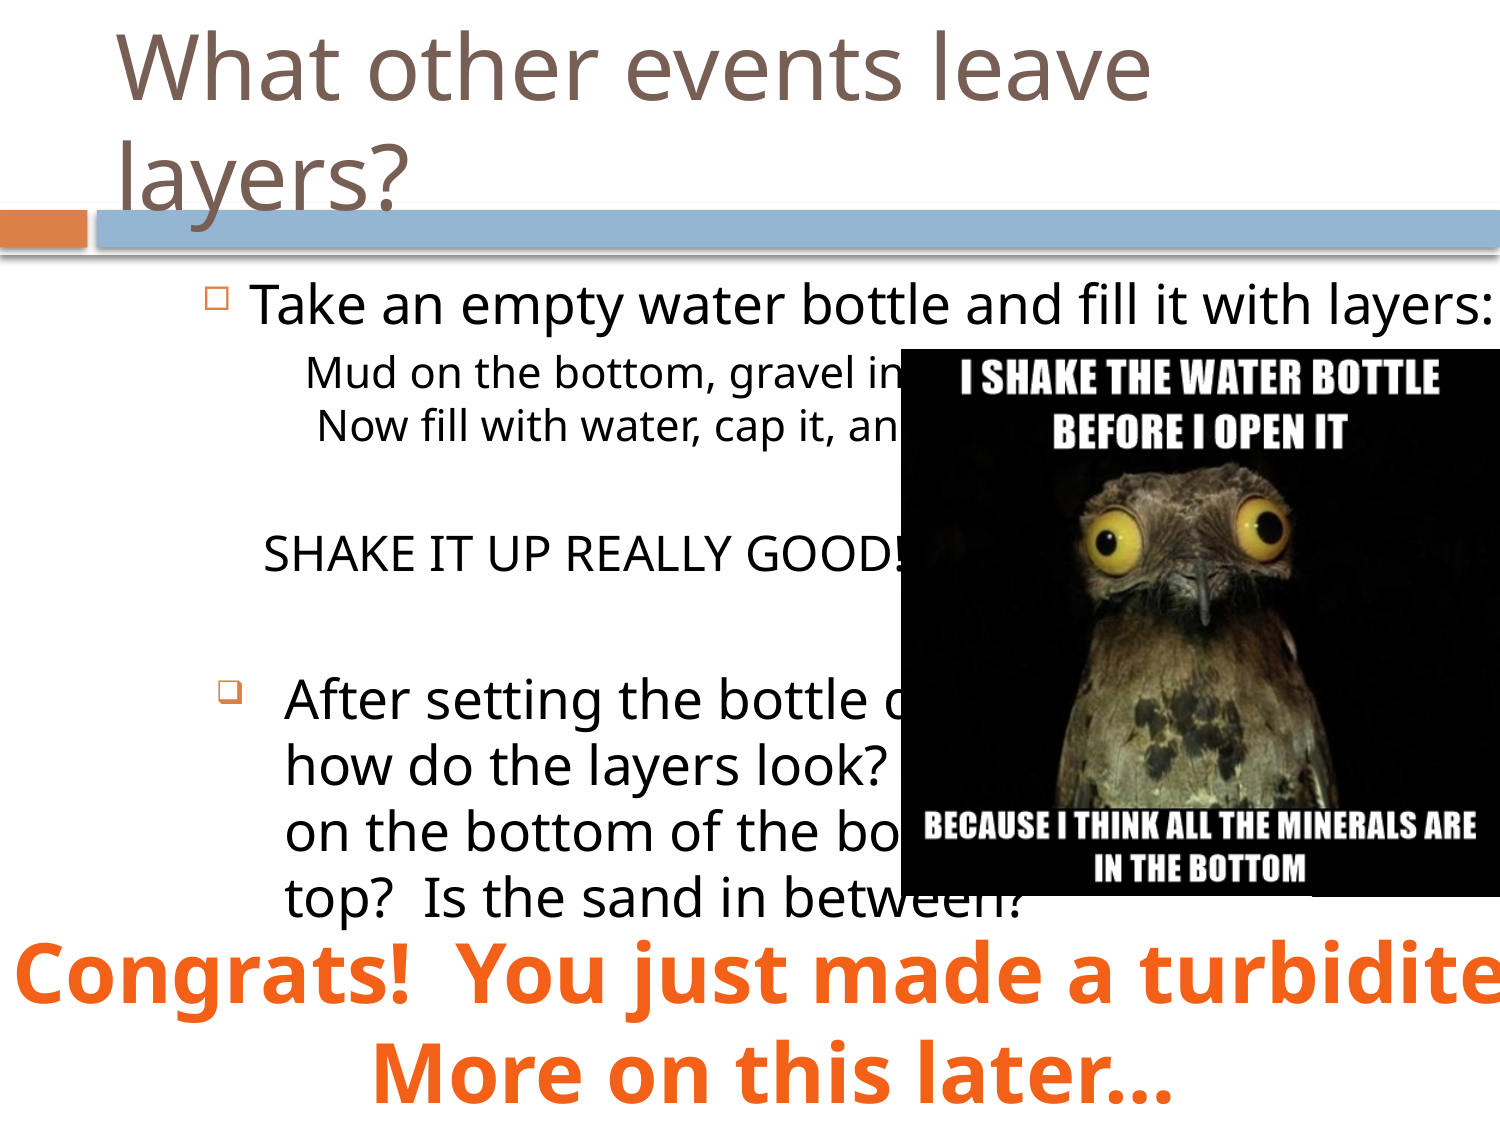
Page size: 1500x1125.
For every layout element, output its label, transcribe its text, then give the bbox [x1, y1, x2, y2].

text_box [900, 349, 1500, 897]
list Take an empty water bottle and fill it with layers: Mud on the bottom, gravel in the middle, and sand on top! Now fill with water, cap it, and…. SHAKE IT UP REALLY GOOD!!! After setting the bottle down for 10 minutes, how do the layers look? Is the gravel generally on the bottom of the bottle? Is the mud on top? Is the sand in between? [187, 262, 1500, 912]
title What other events leave layers? [100, 37, 1438, 200]
text_box Congrats! You just made a turbidite! More on this later… [0, 912, 1500, 1125]
